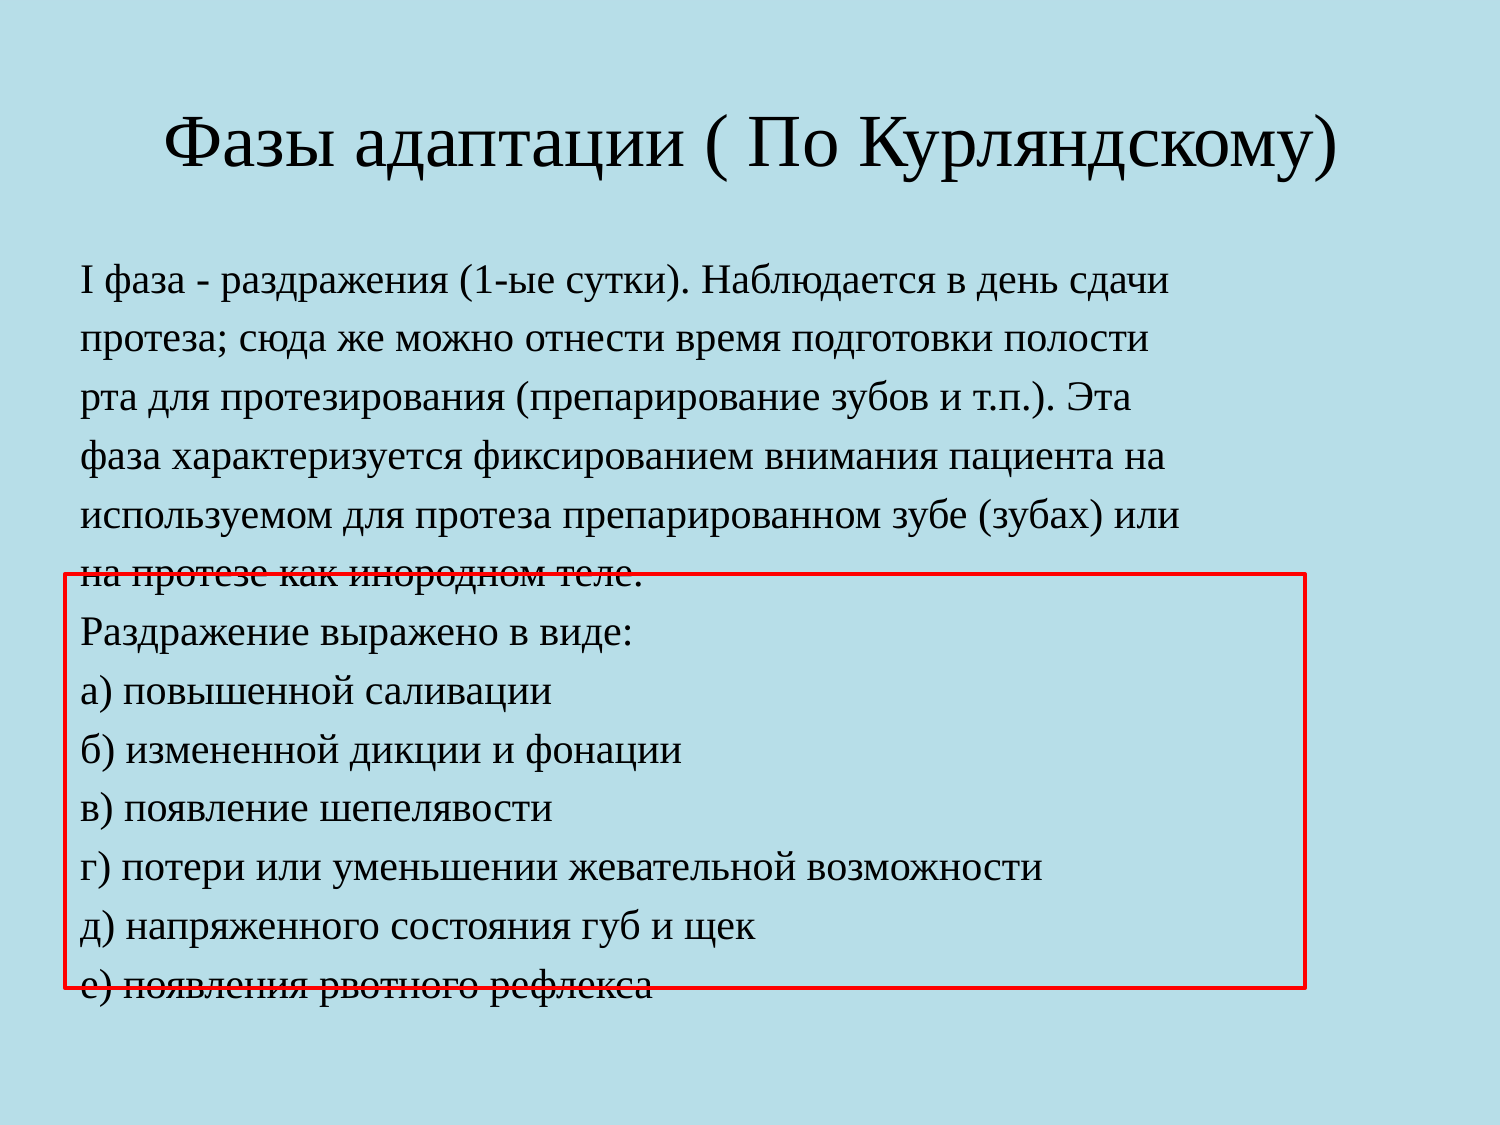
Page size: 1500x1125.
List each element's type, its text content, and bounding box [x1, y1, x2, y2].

list I фаза - раздражения (1-ые сутки). Наблюдается в день сдачи протеза; сюда же можно отнести время подготовки полости рта для протезирования (препарирование зубов и т.п.). Эта фаза характеризуется фиксированием внимания пациента на используемом для протеза препарированном зубе (зубах) или на протезе как инородном теле. Раздражение выражено в виде: а) повышенной саливации б) измененной дикции и фонации в) появление шепелявости г) потери или уменьшении жевательной возможности д) напряженного состояния губ и щек е) появления рвотного рефлекса [64, 243, 1425, 1017]
text_box [63, 572, 1307, 990]
title Фазы адаптации ( По Курляндскому) [76, 42, 1427, 231]
